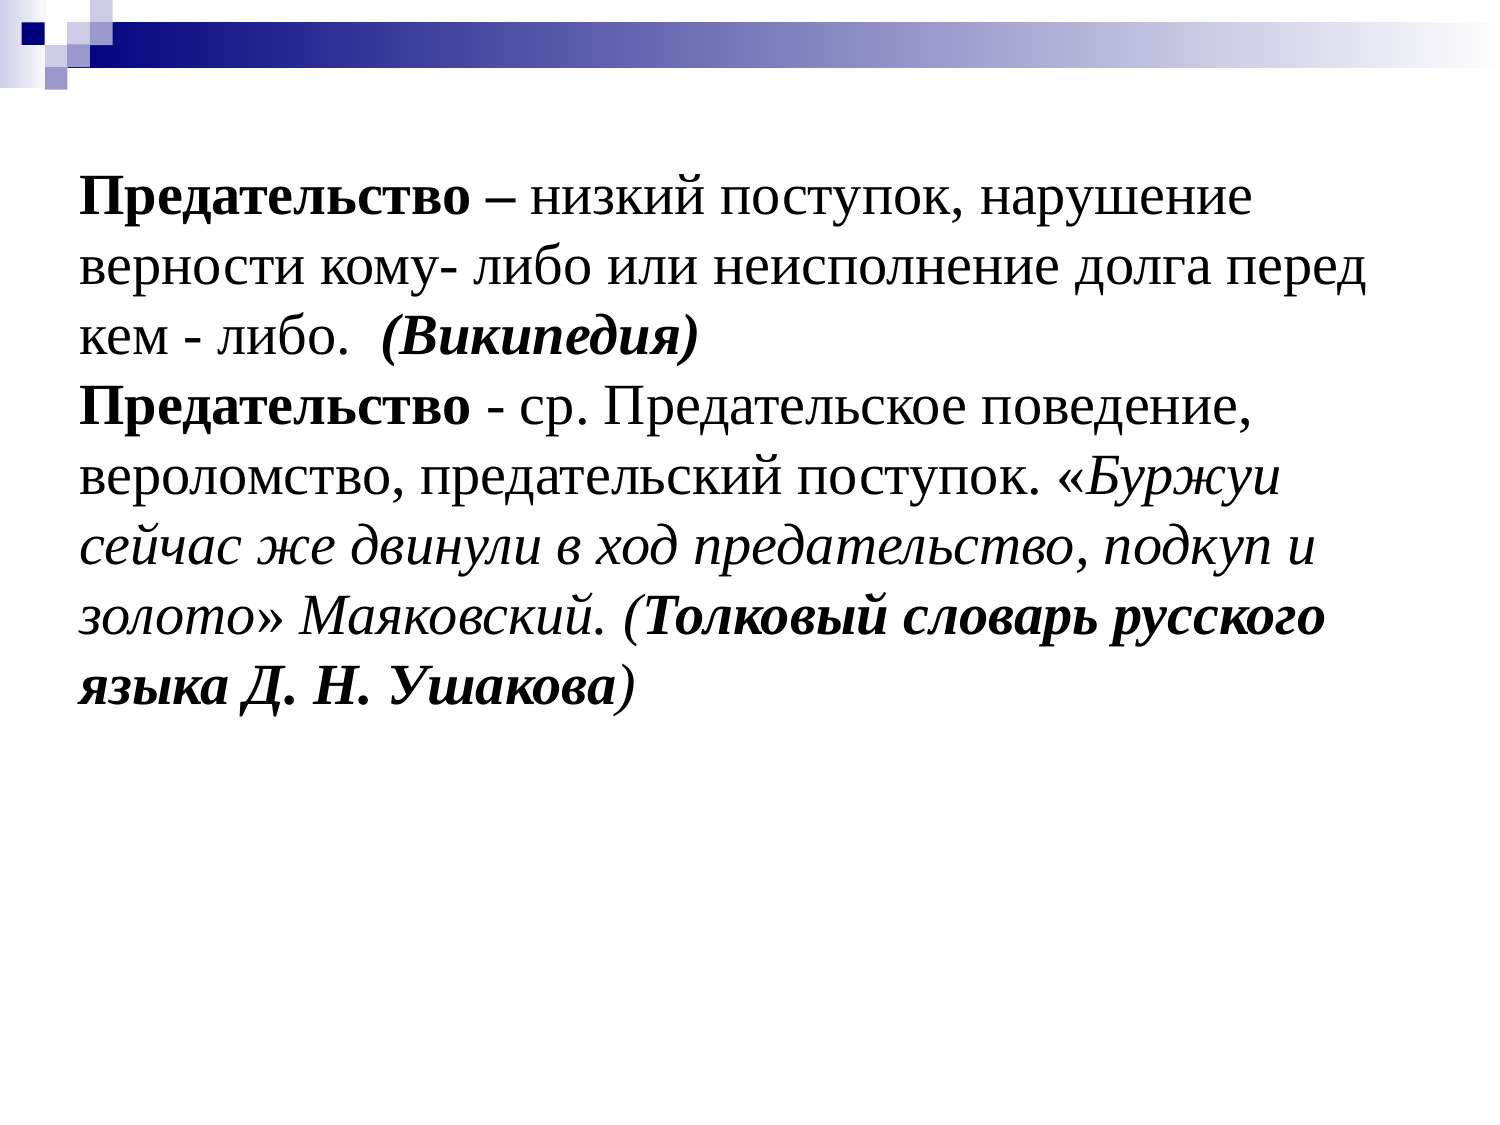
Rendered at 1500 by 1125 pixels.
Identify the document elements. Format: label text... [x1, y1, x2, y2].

text_box Предательство – низкий поступок, нарушение верности кому- либо или неисполнение долга перед кем - либо. (Википедия) Предательство - ср. Предательское поведение, вероломство, предательский поступок. «Буржуи сейчас же двинули в ход предательство, подкуп и золото» Маяковский. (Толковый словарь русского языка Д. Н. Ушакова) [64, 148, 1436, 724]
